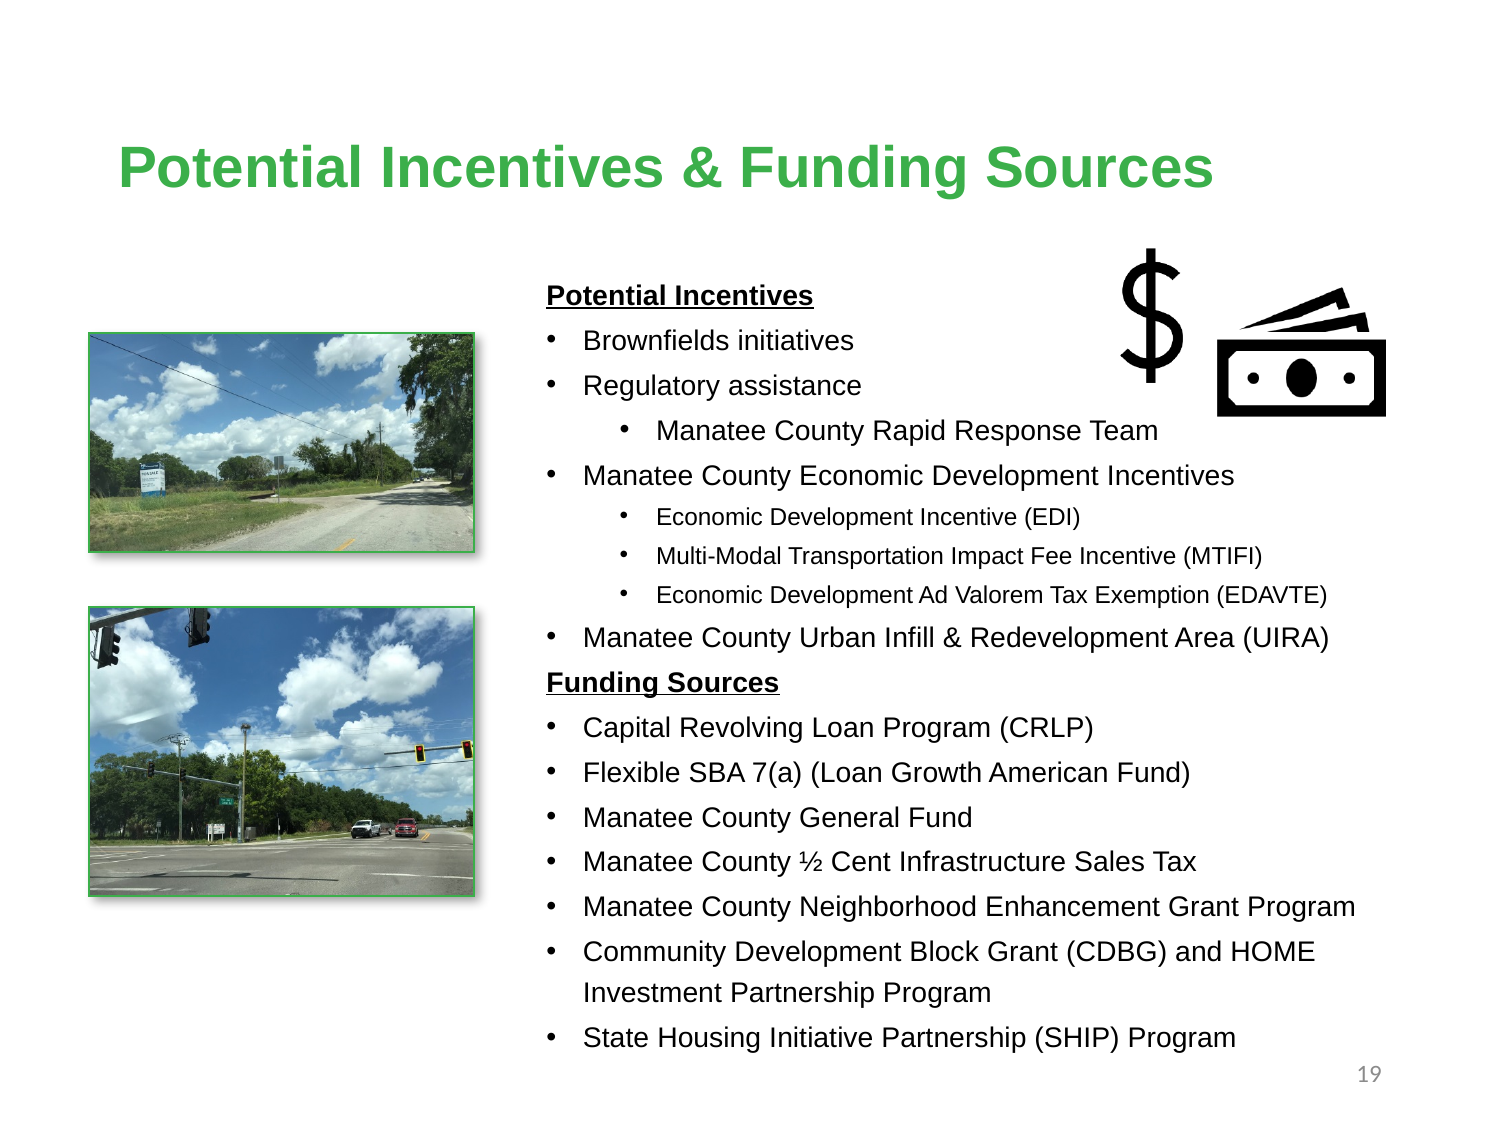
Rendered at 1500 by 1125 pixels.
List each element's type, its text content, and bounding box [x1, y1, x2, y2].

list Potential Incentives Brownfields initiatives Regulatory assistance Manatee County Rapid Response Team Manatee County Economic Development Incentives Economic Development Incentive (EDI) Multi-Modal Transportation Impact Fee Incentive (MTIFI) Economic Development Ad Valorem Tax Exemption (EDAVTE) Manatee County Urban Infill & Redevelopment Area (UIRA) Funding Sources Capital Revolving Loan Program (CRLP) Flexible SBA 7(a) (Loan Growth American Fund) Manatee County General Fund Manatee County ½ Cent Infrastructure Sales Tax Manatee County Neighborhood Enhancement Grant Program Community Development Block Grant (CDBG) and HOME Investment Partnership Program State Housing Initiative Partnership (SHIP) Program [531, 262, 1397, 1066]
slide_number 19 [1059, 1042, 1397, 1103]
picture [89, 333, 473, 552]
picture [89, 607, 473, 895]
title Potential Incentives & Funding Sources [103, 59, 1397, 278]
picture [1075, 240, 1393, 447]
